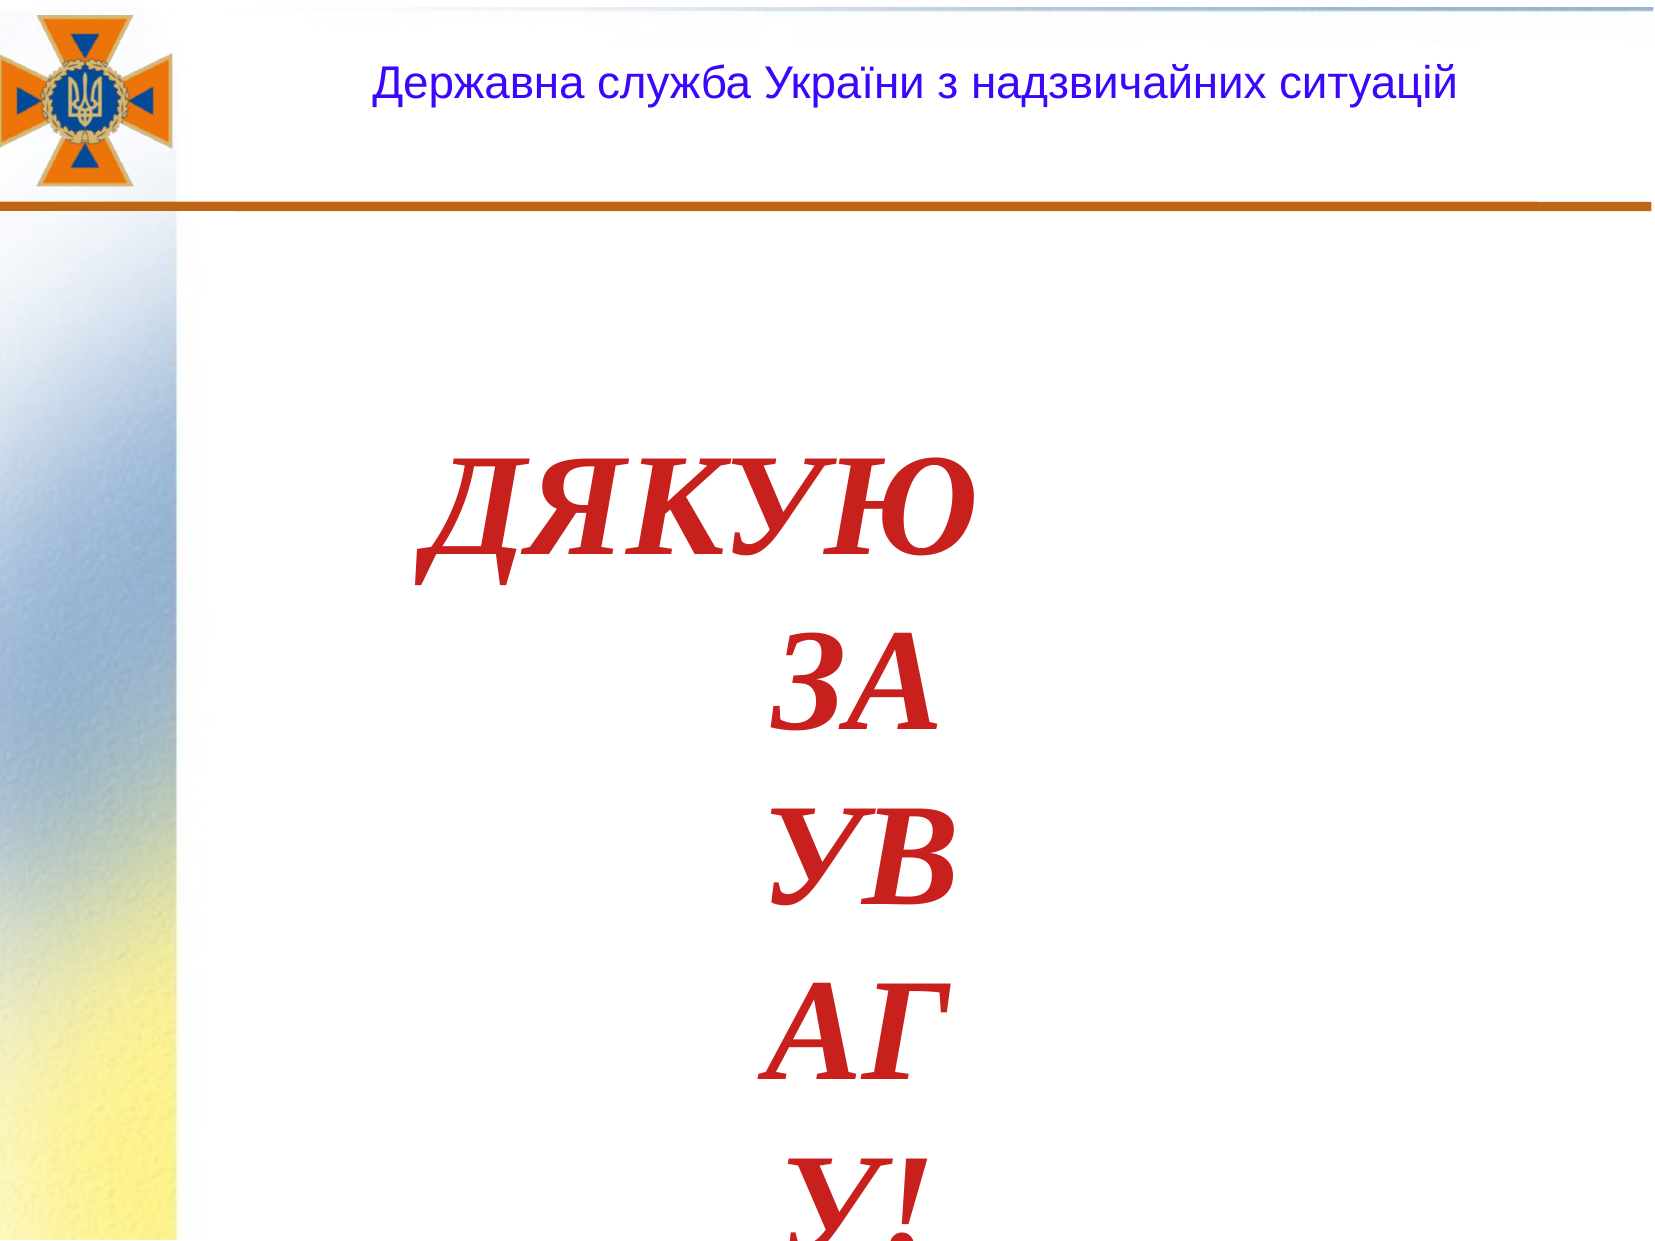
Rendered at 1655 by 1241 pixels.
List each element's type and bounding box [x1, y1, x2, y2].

text_box [0, 7, 1655, 1241]
